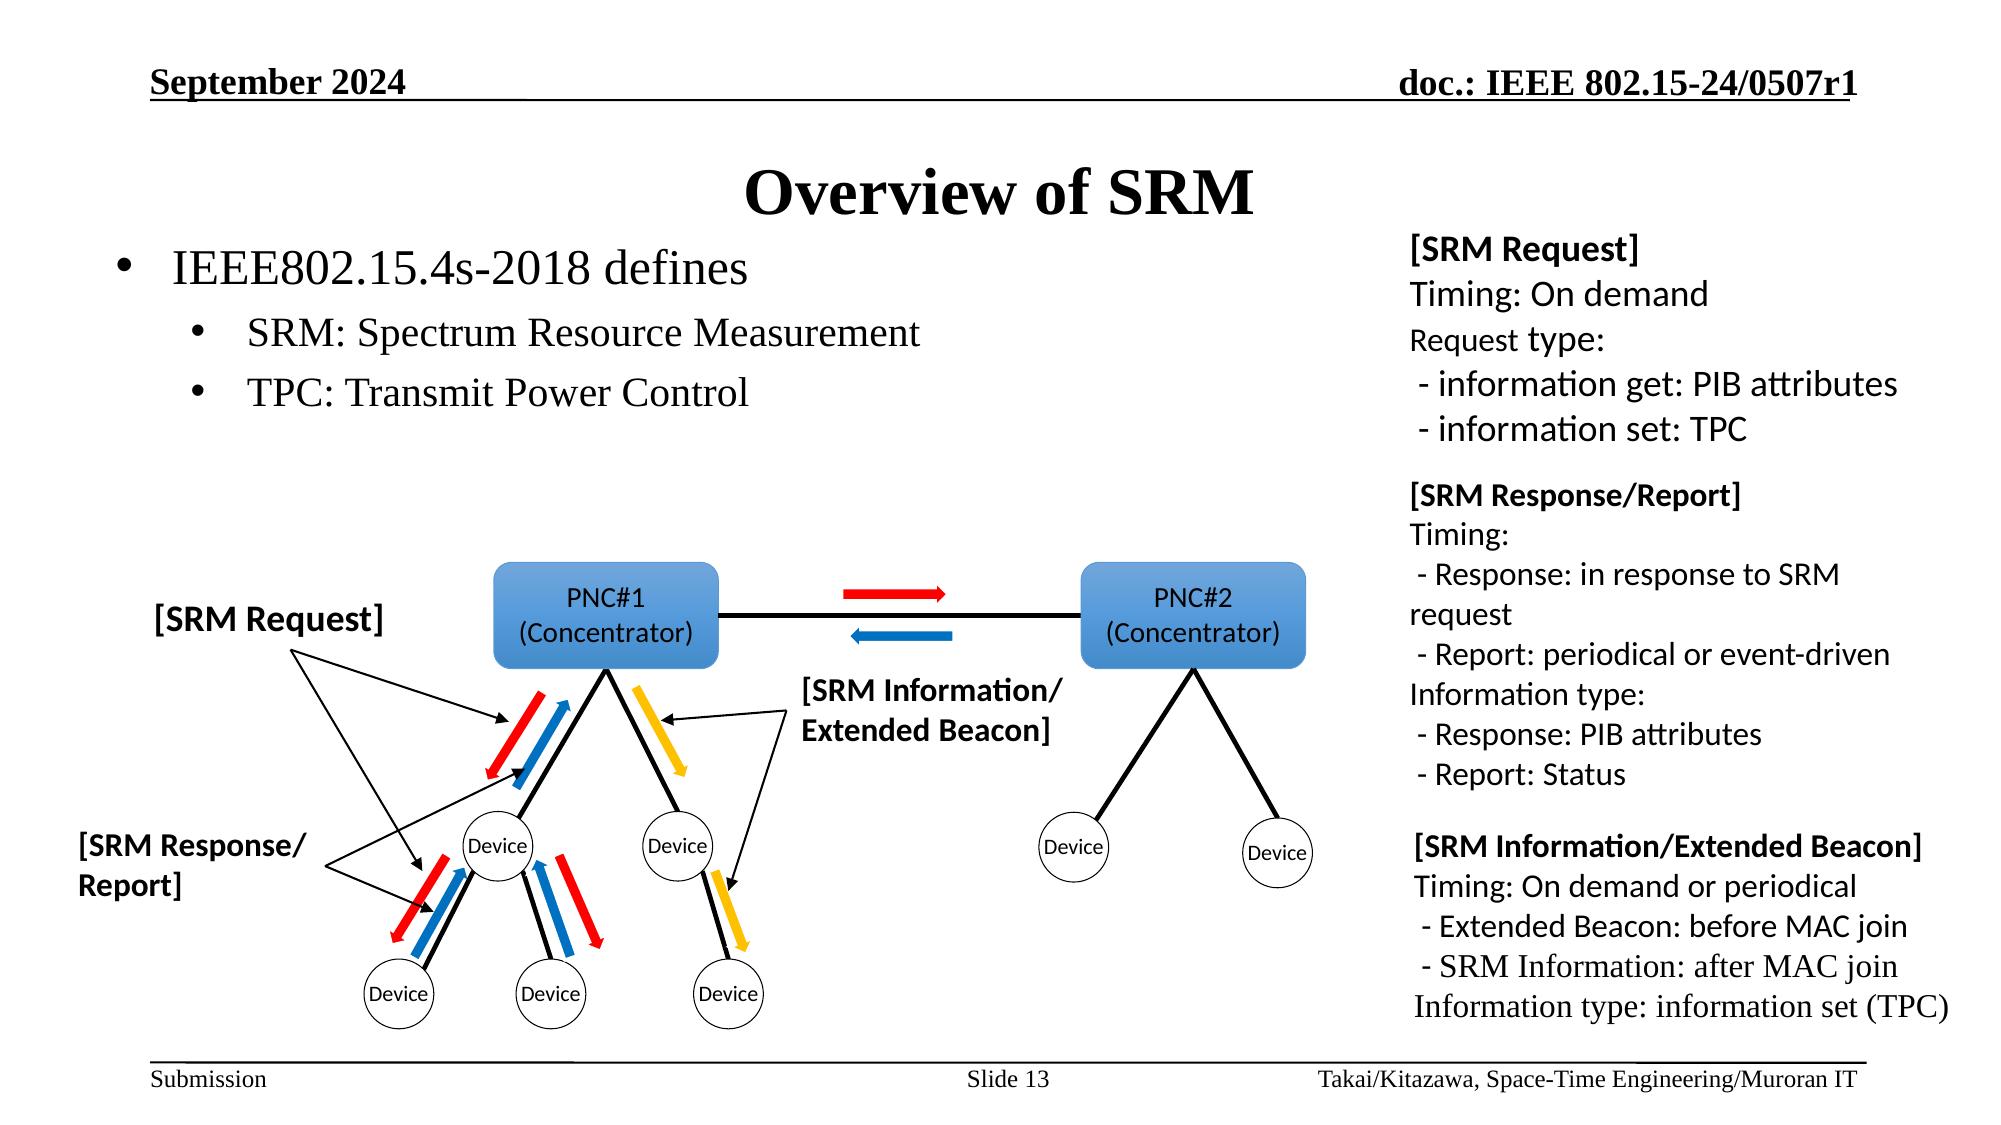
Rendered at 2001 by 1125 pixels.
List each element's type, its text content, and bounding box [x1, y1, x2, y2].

text_box [SRM Request] Timing: On demand Request type: - information get: PIB attributes - information set: TPC [1394, 216, 1962, 457]
picture [57, 561, 1322, 1030]
text_box [SRM Response/Report] Timing: - Response: in response to SRM request - Report: periodical or event-driven Information type: - Response: PIB attributes - Report: Status [1394, 465, 1946, 800]
list IEEE802.15.4s-2018 defines SRM: Spectrum Resource Measurement TPC: Transmit Power Control [100, 226, 1801, 1015]
text_box [SRM Information/Extended Beacon] Timing: On demand or periodical - Extended Beacon: before MAC join - SRM Information: after MAC join Information type: information set (TPC) [1399, 816, 1965, 1032]
slide_number Slide 13 [950, 1061, 1067, 1123]
title Overview of SRM [149, 112, 1850, 226]
